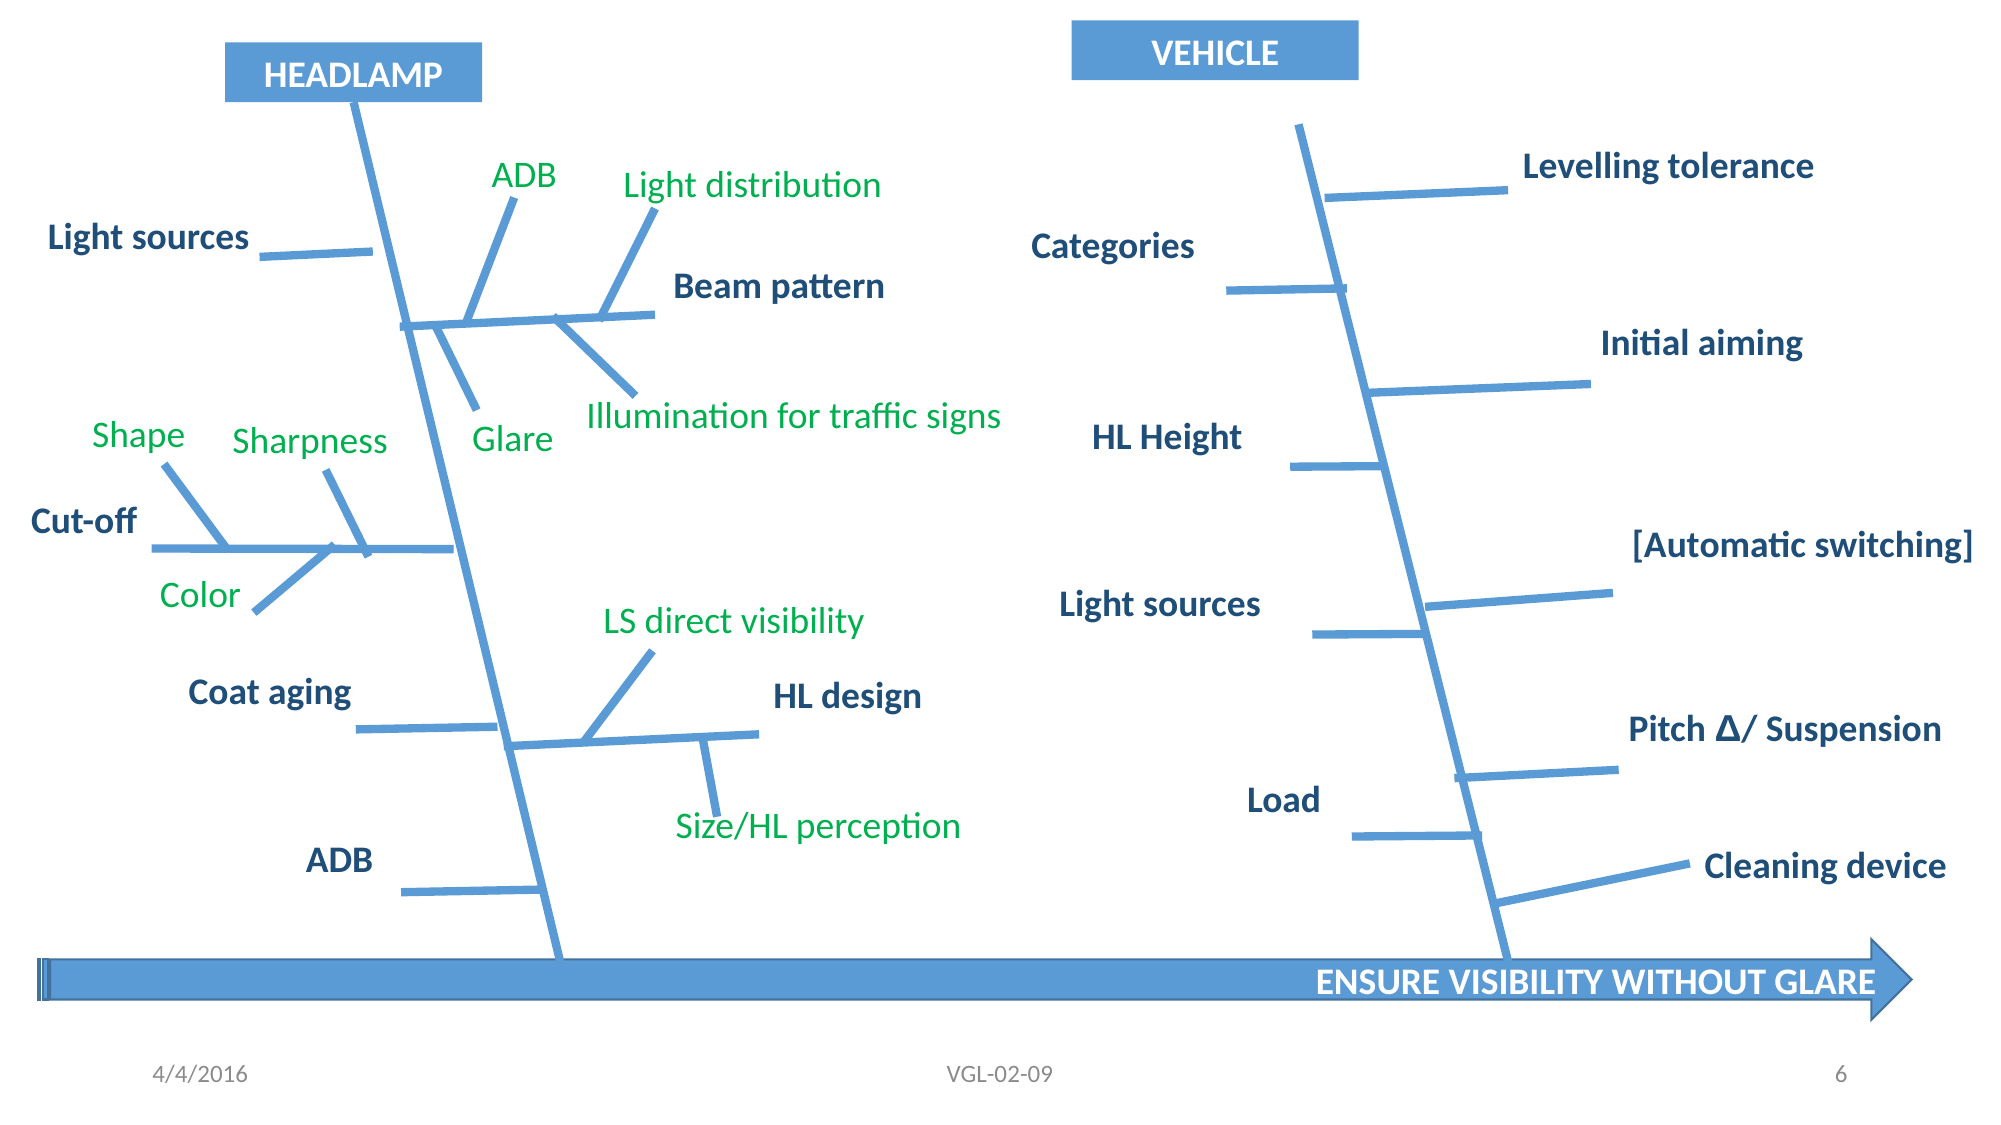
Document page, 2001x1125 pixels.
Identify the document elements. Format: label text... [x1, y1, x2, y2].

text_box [0, 42, 1083, 962]
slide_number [137, 1042, 588, 1103]
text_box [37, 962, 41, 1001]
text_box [1016, 20, 2000, 962]
slide_number 6 [1412, 1042, 1863, 1103]
footer VGL-02-09 [662, 1042, 1338, 1103]
text_box ENSURE VISIBILITY WITHOUT GLARE [42, 962, 1914, 1023]
